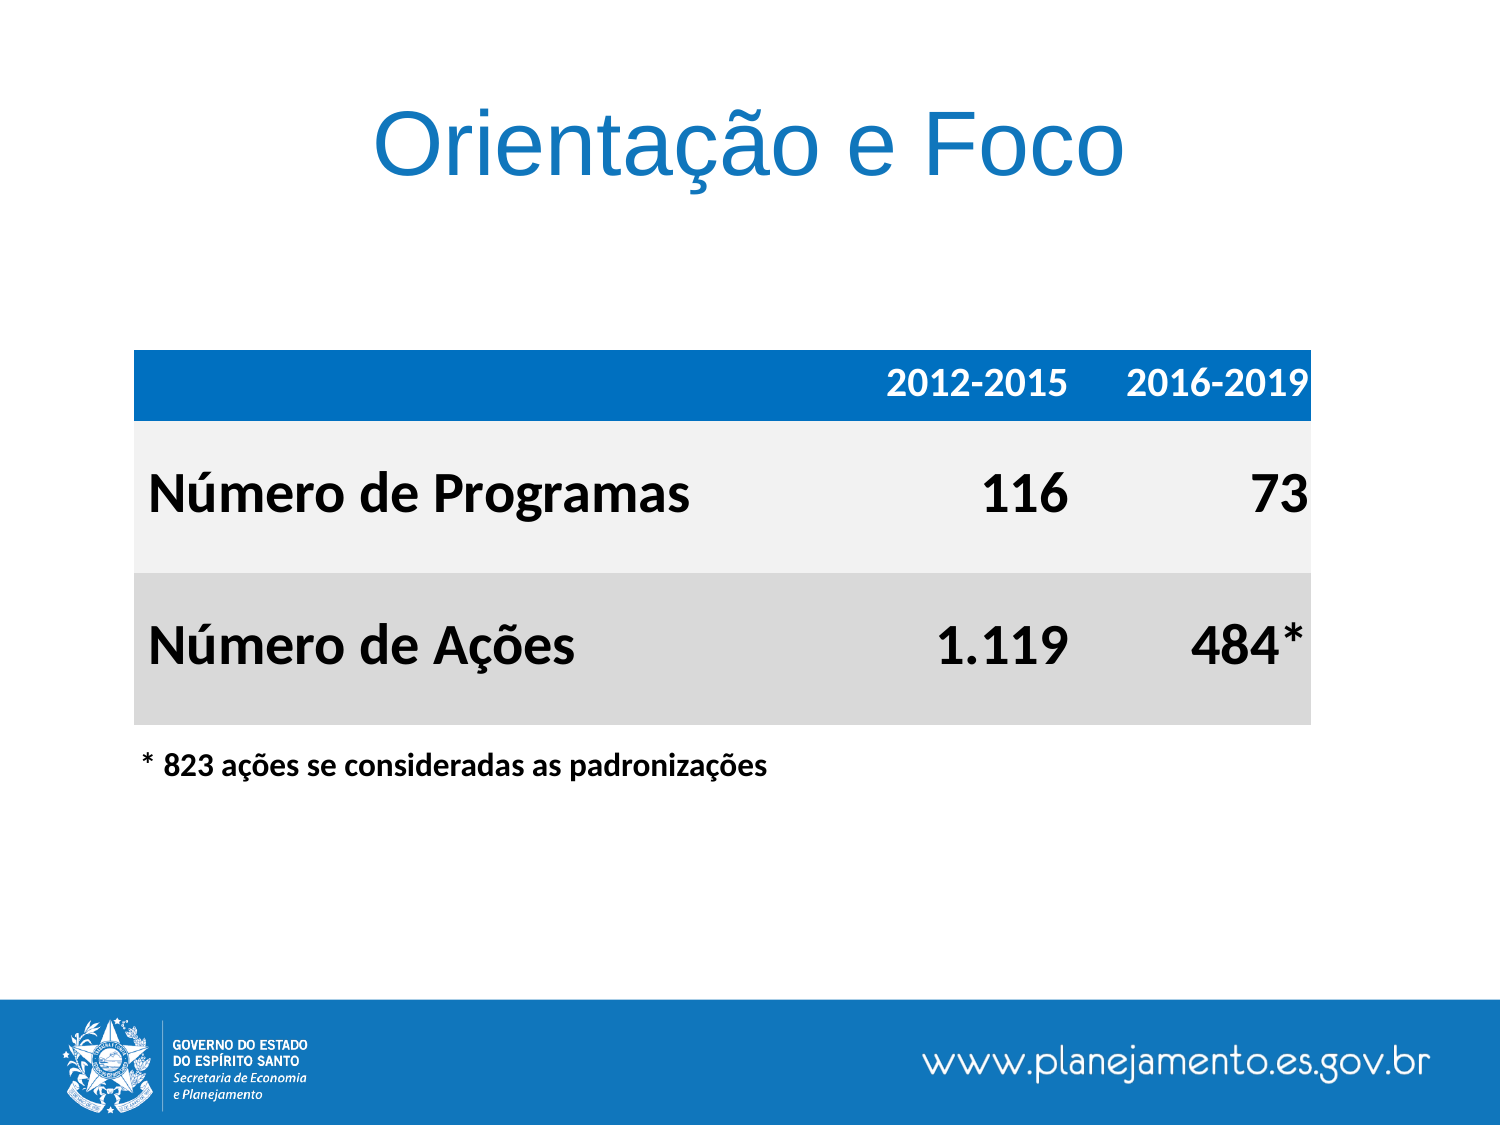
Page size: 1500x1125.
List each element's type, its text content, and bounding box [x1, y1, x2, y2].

text_box * 823 ações se consideradas as padronizações [124, 736, 784, 791]
table_cell 73 [1070, 421, 1311, 573]
table_header 2012-2015 [818, 350, 1070, 421]
table_header 2016-2019 [1070, 350, 1311, 421]
table_cell Número de Programas [134, 421, 818, 573]
table_header [134, 350, 818, 421]
table_cell 1.119 [818, 573, 1070, 725]
table_cell 484* [1070, 573, 1311, 725]
title Orientação e Foco [75, 45, 1425, 233]
table_cell Número de Ações [134, 573, 818, 725]
picture [59, 1015, 320, 1115]
picture [831, 1018, 1475, 1095]
table_cell 116 [818, 421, 1070, 573]
